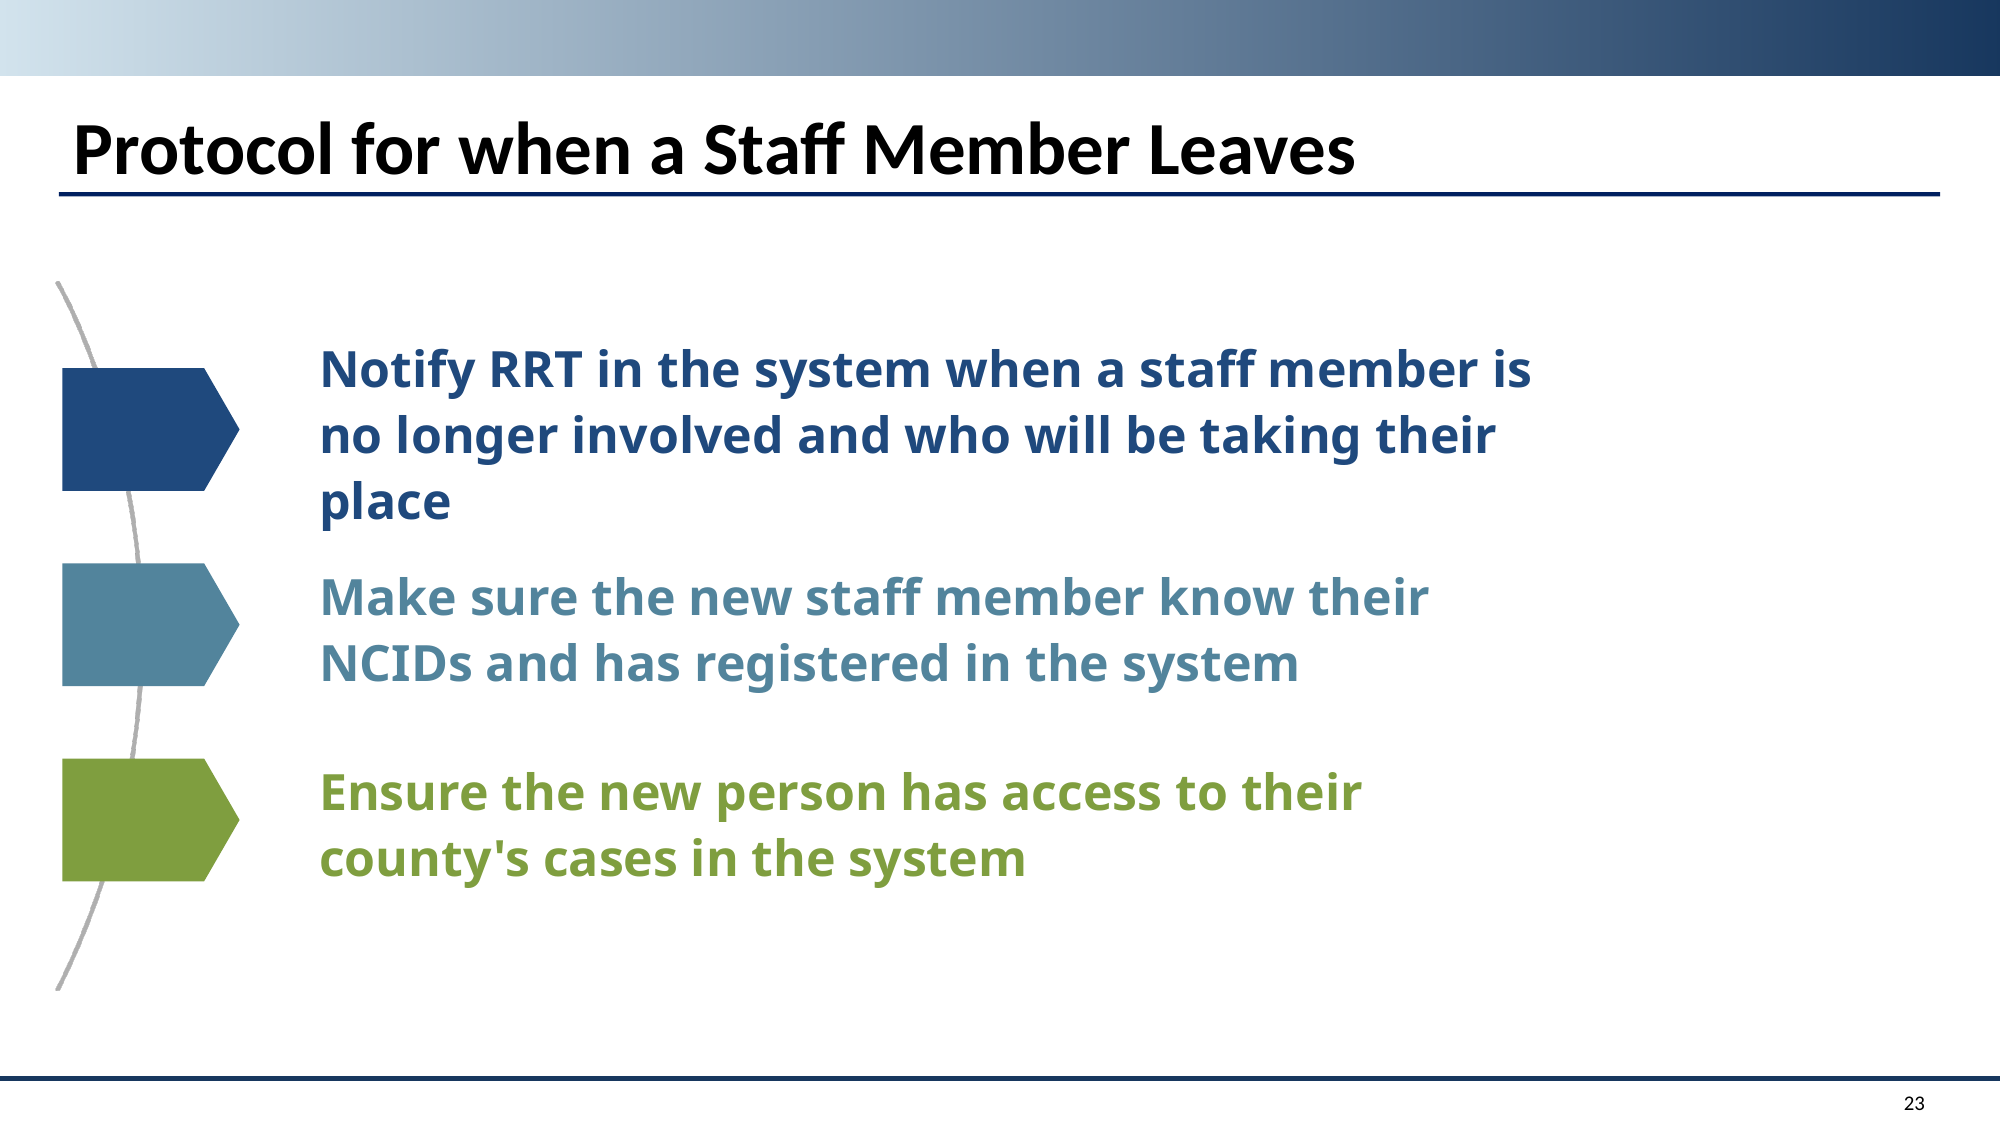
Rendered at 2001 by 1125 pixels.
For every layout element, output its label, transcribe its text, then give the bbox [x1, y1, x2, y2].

slide_number 23 [1816, 1078, 1940, 1125]
text_box Make sure the new staff member know their NCIDs and has registered in the system [319, 559, 1577, 692]
title Protocol for when a Staff Member Leaves [58, 102, 1775, 193]
text_box Ensure the new person has access to their county's cases in the system [319, 754, 1577, 886]
picture [55, 281, 144, 991]
text_box [144, 368, 240, 491]
text_box Notify RRT in the system when a staff member is no longer involved and who will be taking their place [319, 331, 1577, 530]
text_box [144, 563, 240, 687]
text_box [144, 758, 240, 882]
